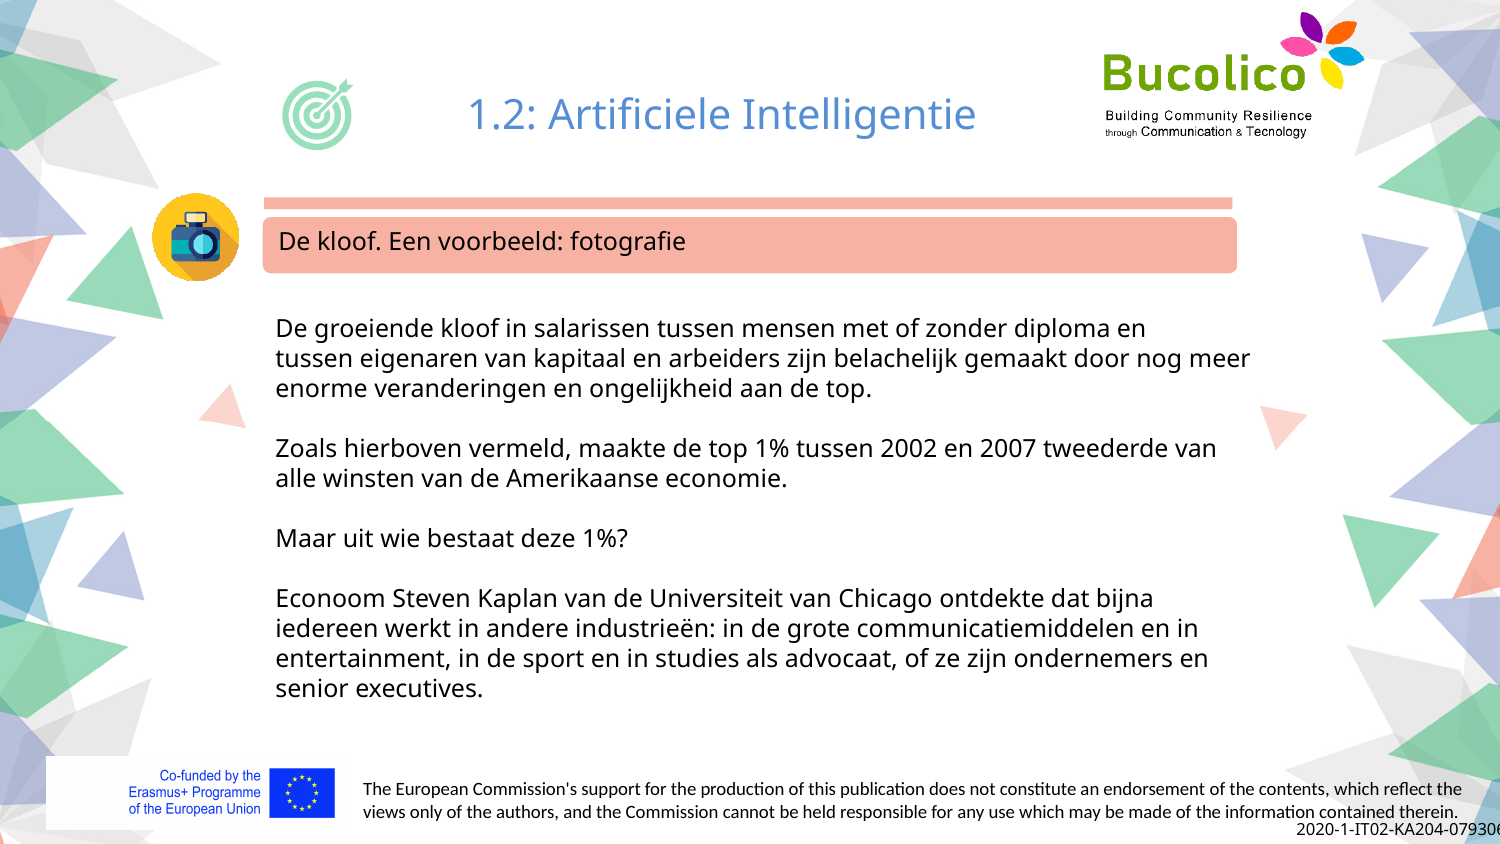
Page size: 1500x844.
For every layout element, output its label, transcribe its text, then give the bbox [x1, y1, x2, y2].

list 1.2: Artificiele Intelligentie [410, 65, 1034, 161]
text_box [262, 195, 1235, 211]
text_box De kloof. Een voorbeeld: fotografie [258, 212, 1242, 278]
text_box [280, 76, 356, 153]
text_box The European Commission's support for the production of this publication does not constitute an endorsement of the contents, which reflect the views only of the authors, and the Commission cannot be held responsible for any use which may be made of the information contained therein. [348, 769, 1486, 830]
picture [0, 0, 1500, 844]
text_box De groeiende kloof in salarissen tussen mensen met of zonder diploma en tussen eigenaren van kapitaal en arbeiders zijn belachelijk gemaakt door nog meer enorme veranderingen en ongelijkheid aan de top. Zoals hierboven vermeld, maakte de top 1% tussen 2002 en 2007 tweederde van alle winsten van de Amerikaanse economie. Maar uit wie bestaat deze 1%? Econoom Steven Kaplan van de Universiteit van Chicago ontdekte dat bijna iedereen werkt in andere industrieën: in de grote communicatiemiddelen en in entertainment, in de sport en in studies als advocaat, of ze zijn ondernemers en senior executives. [260, 305, 1270, 710]
